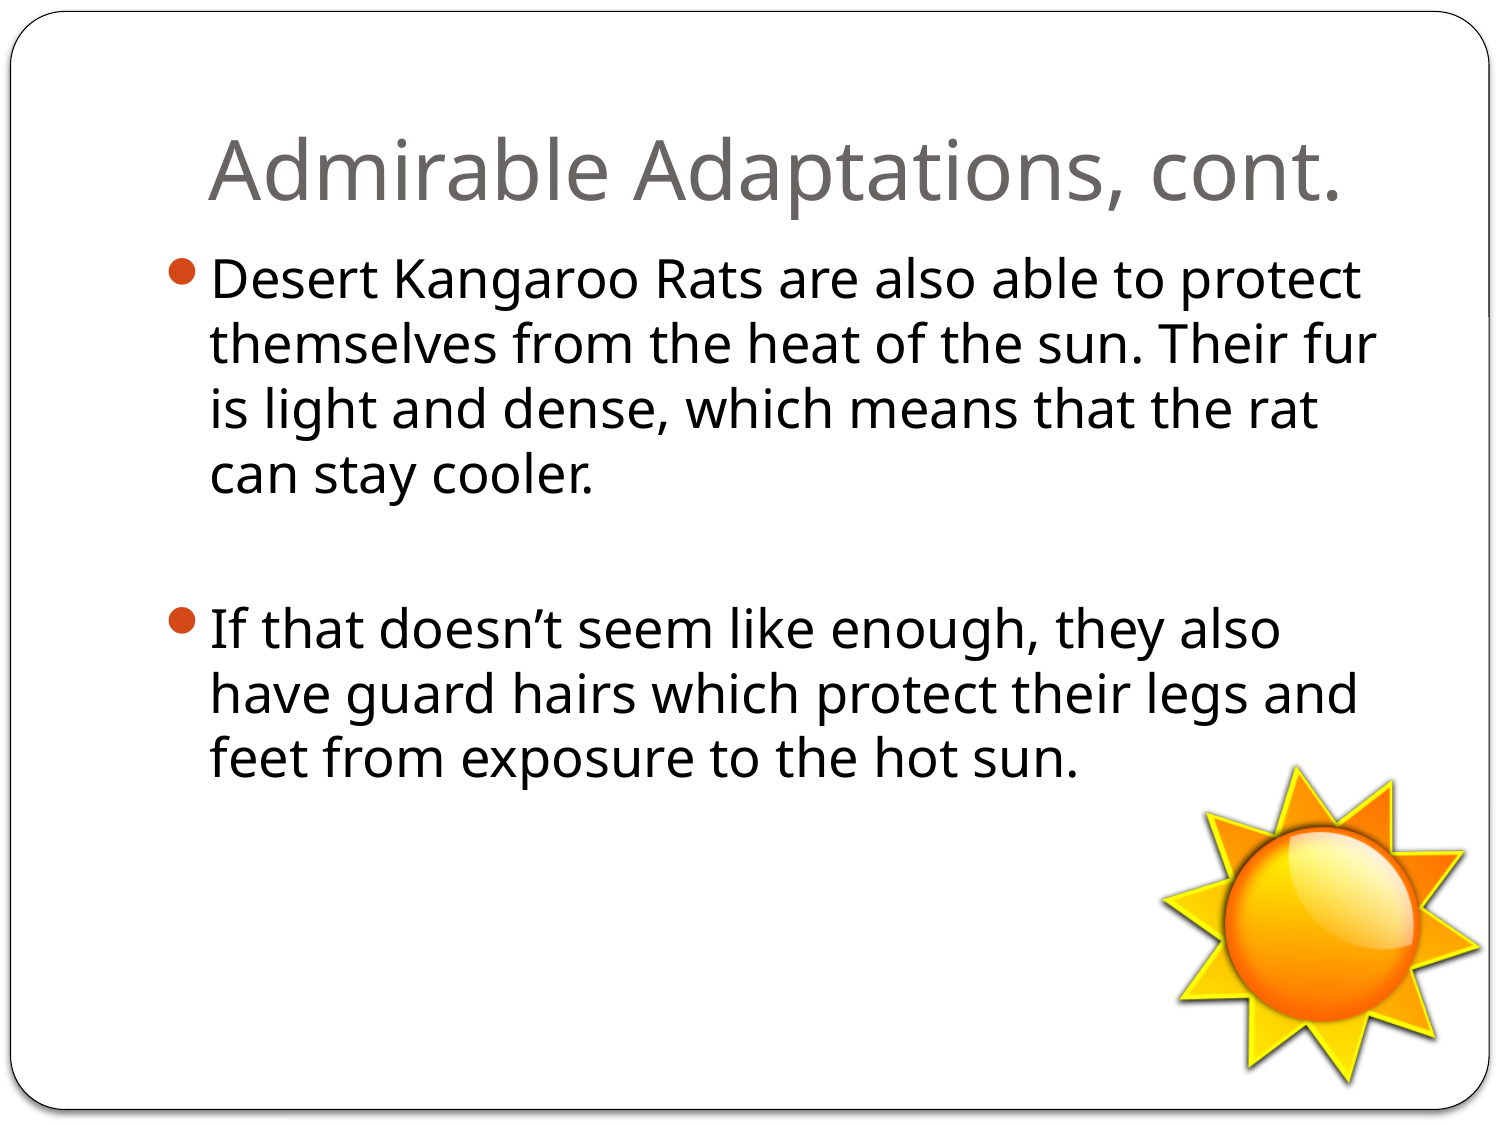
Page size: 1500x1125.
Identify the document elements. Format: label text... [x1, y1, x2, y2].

title Admirable Adaptations, cont. [150, 45, 1425, 233]
picture [1149, 749, 1500, 1100]
list Desert Kangaroo Rats are also able to protect themselves from the heat of the sun. Their fur is light and dense, which means that the rat can stay cooler. If that doesn’t seem like enough, they also have guard hairs which protect their legs and feet from exposure to the hot sun. [150, 237, 1425, 988]
